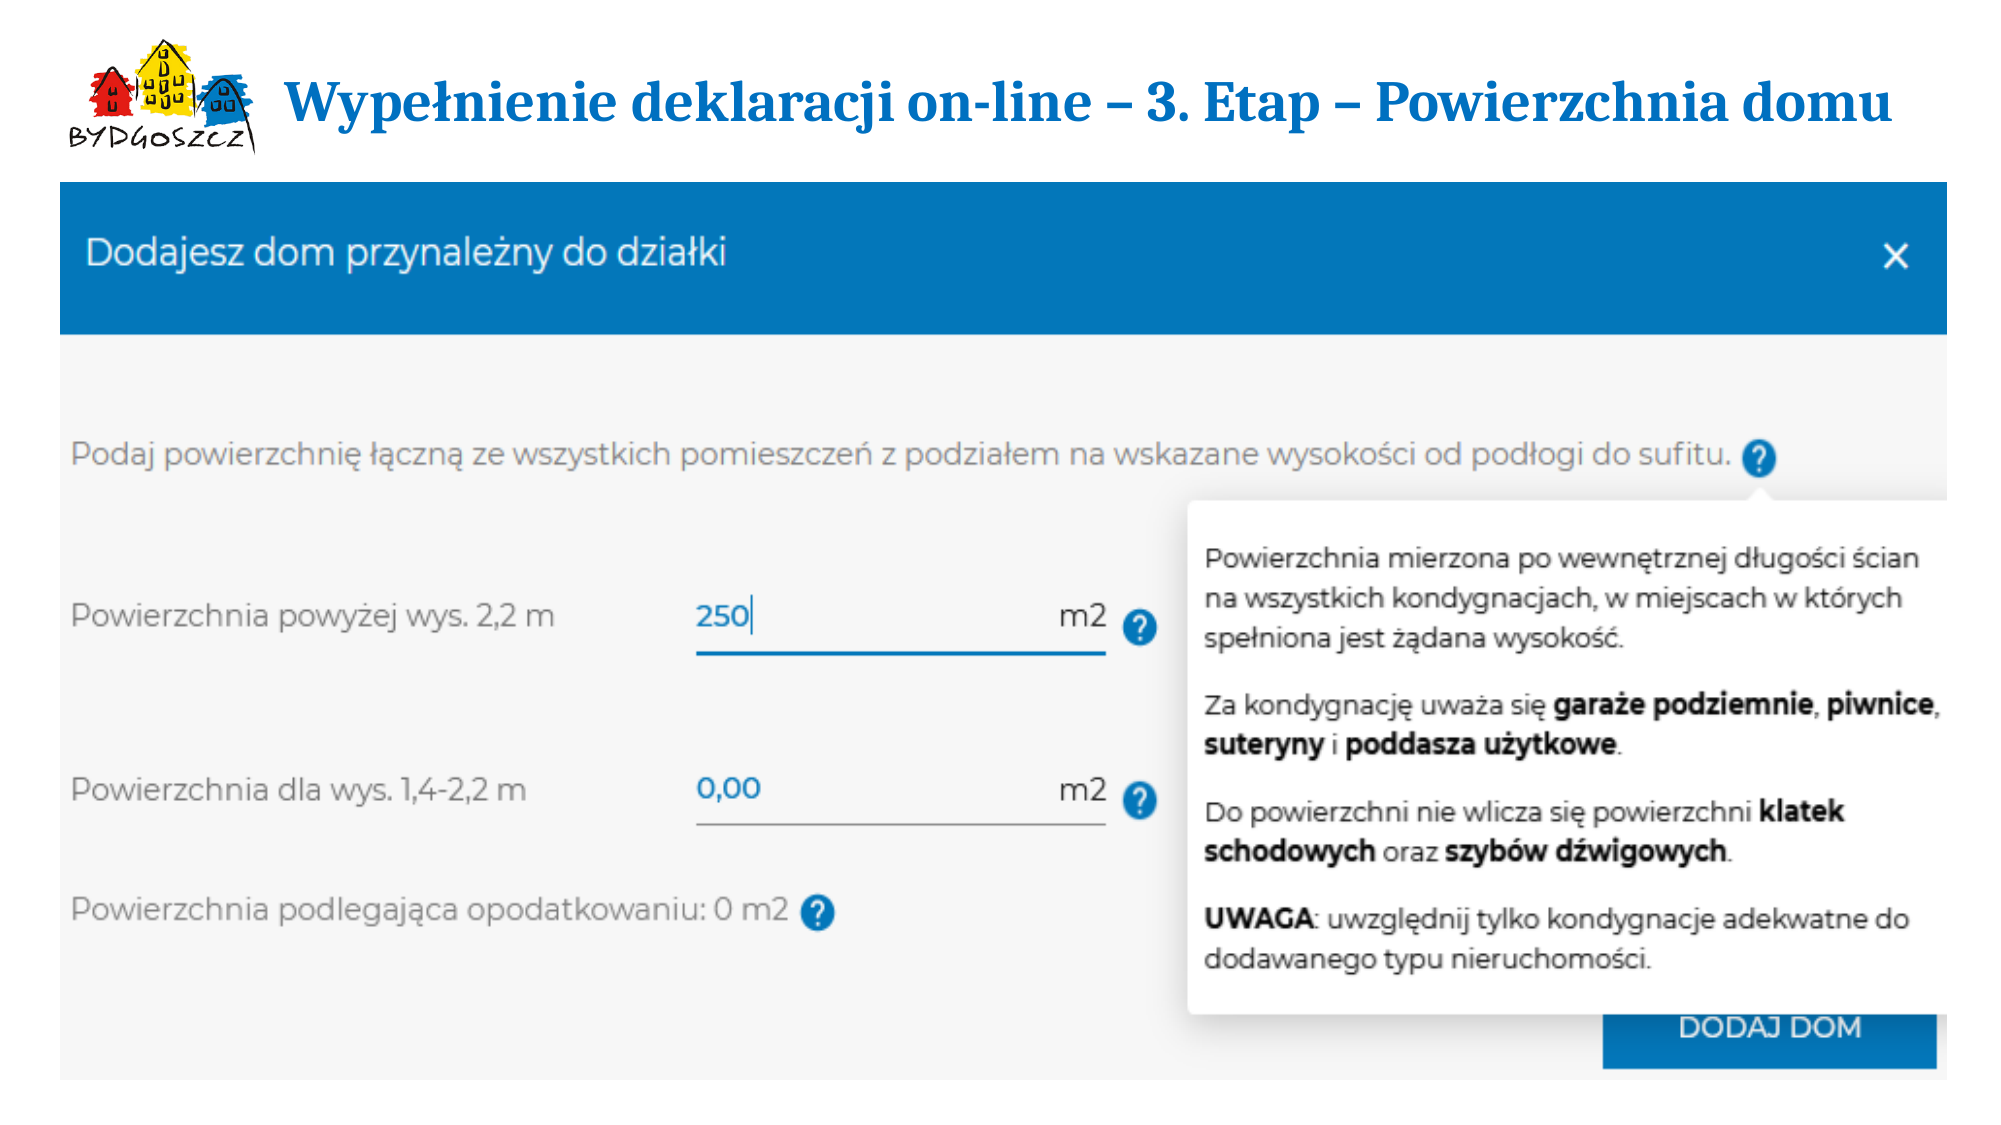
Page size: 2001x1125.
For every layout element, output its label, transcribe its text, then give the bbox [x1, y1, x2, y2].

text_box Wypełnienie deklaracji on-line – 3. Etap – Powierzchnia domu [270, 55, 1959, 141]
picture [59, 26, 1947, 1080]
